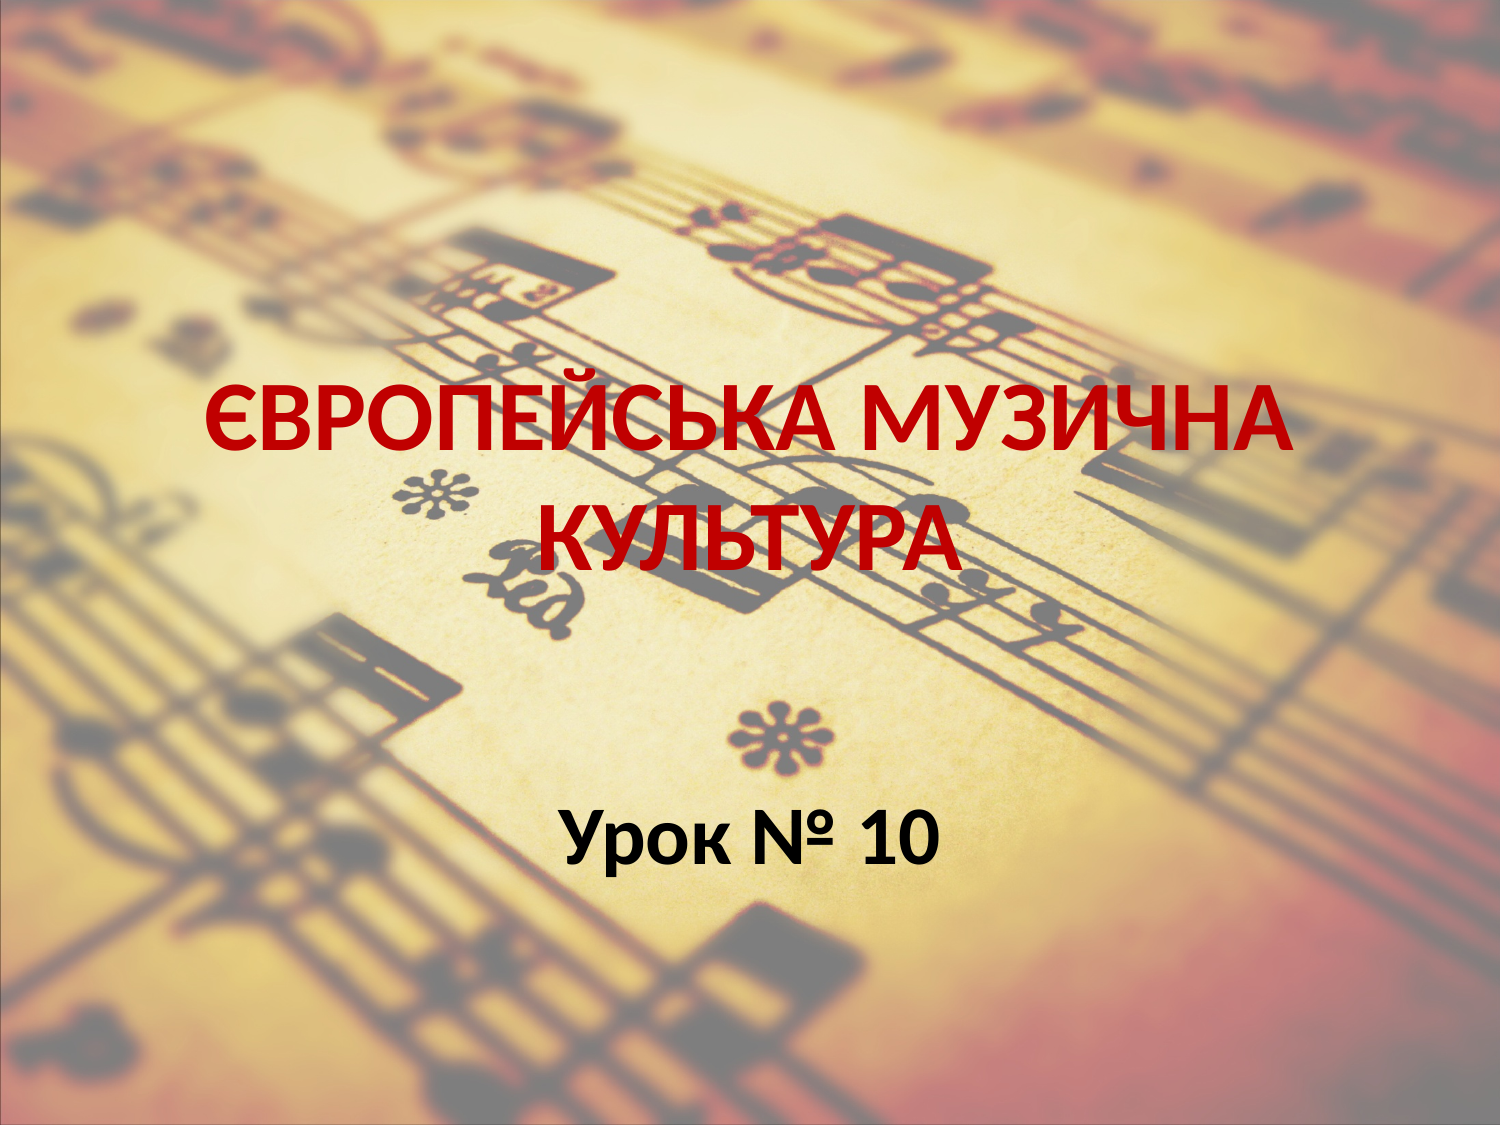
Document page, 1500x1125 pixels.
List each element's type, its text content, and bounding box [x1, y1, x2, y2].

title ЄВРОПЕЙСЬКА МУЗИЧНА КУЛЬТУРА [112, 349, 1388, 591]
subtitle Урок № 10 [225, 773, 1275, 925]
picture [0, 0, 1500, 1125]
